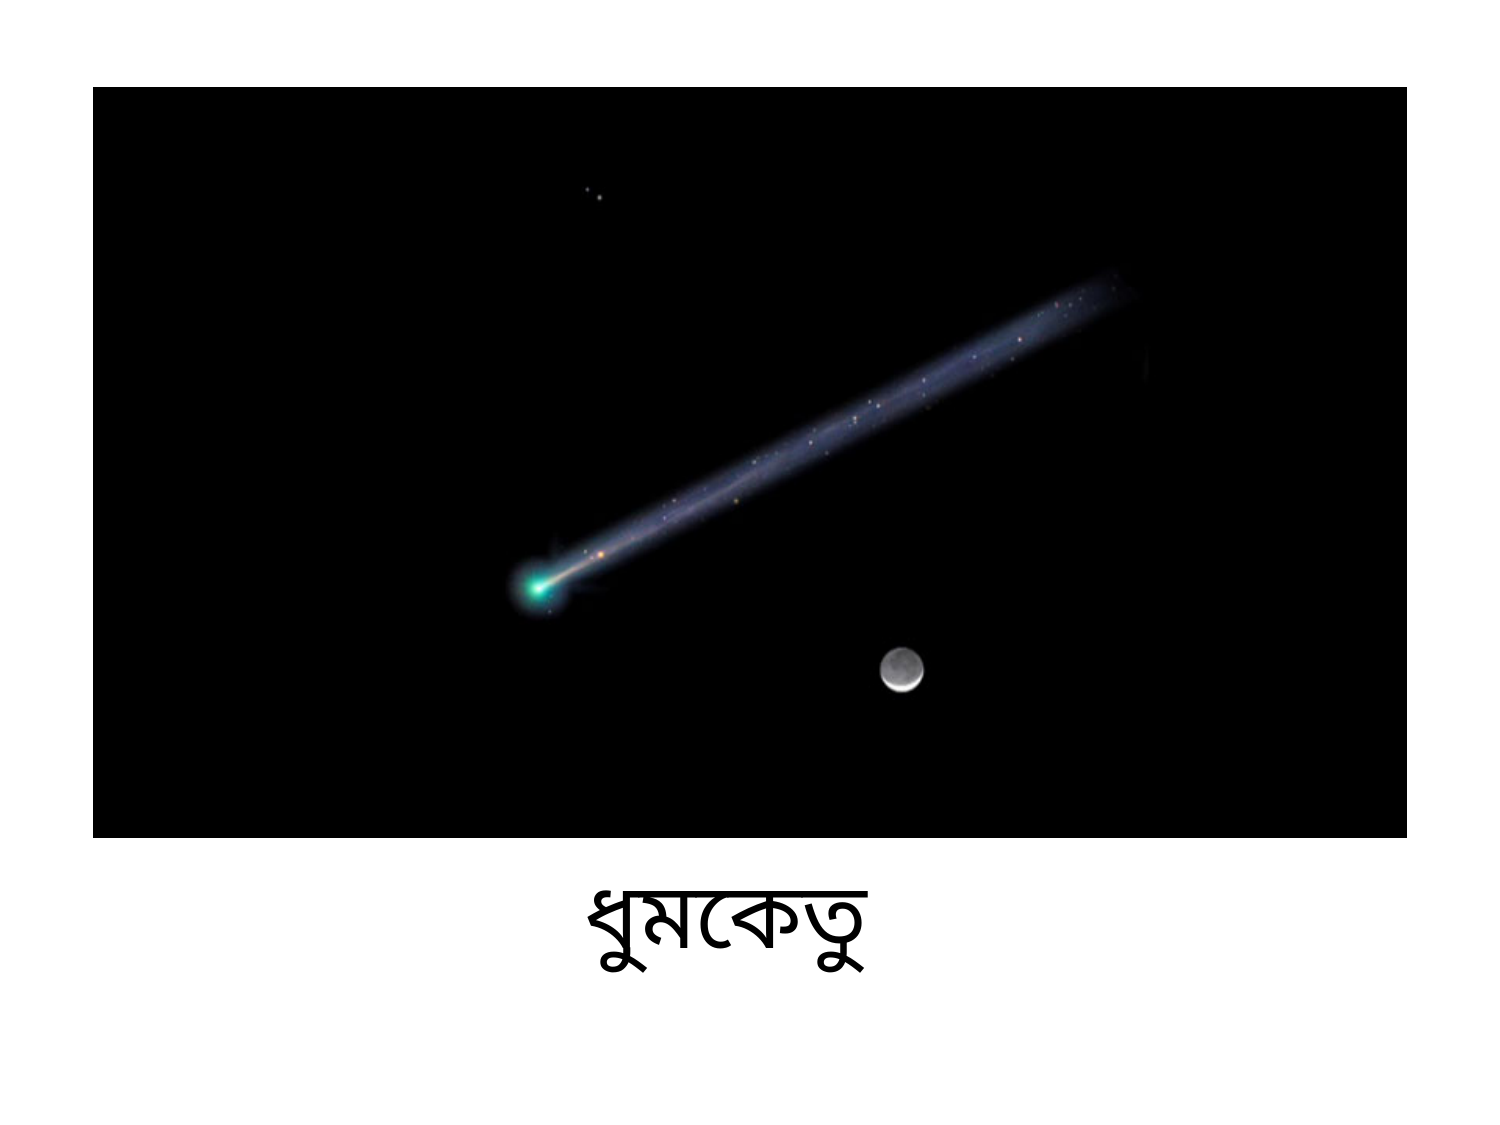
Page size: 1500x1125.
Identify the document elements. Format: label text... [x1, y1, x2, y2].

text_box ধুমকেতু [570, 849, 882, 975]
picture [93, 87, 1407, 838]
